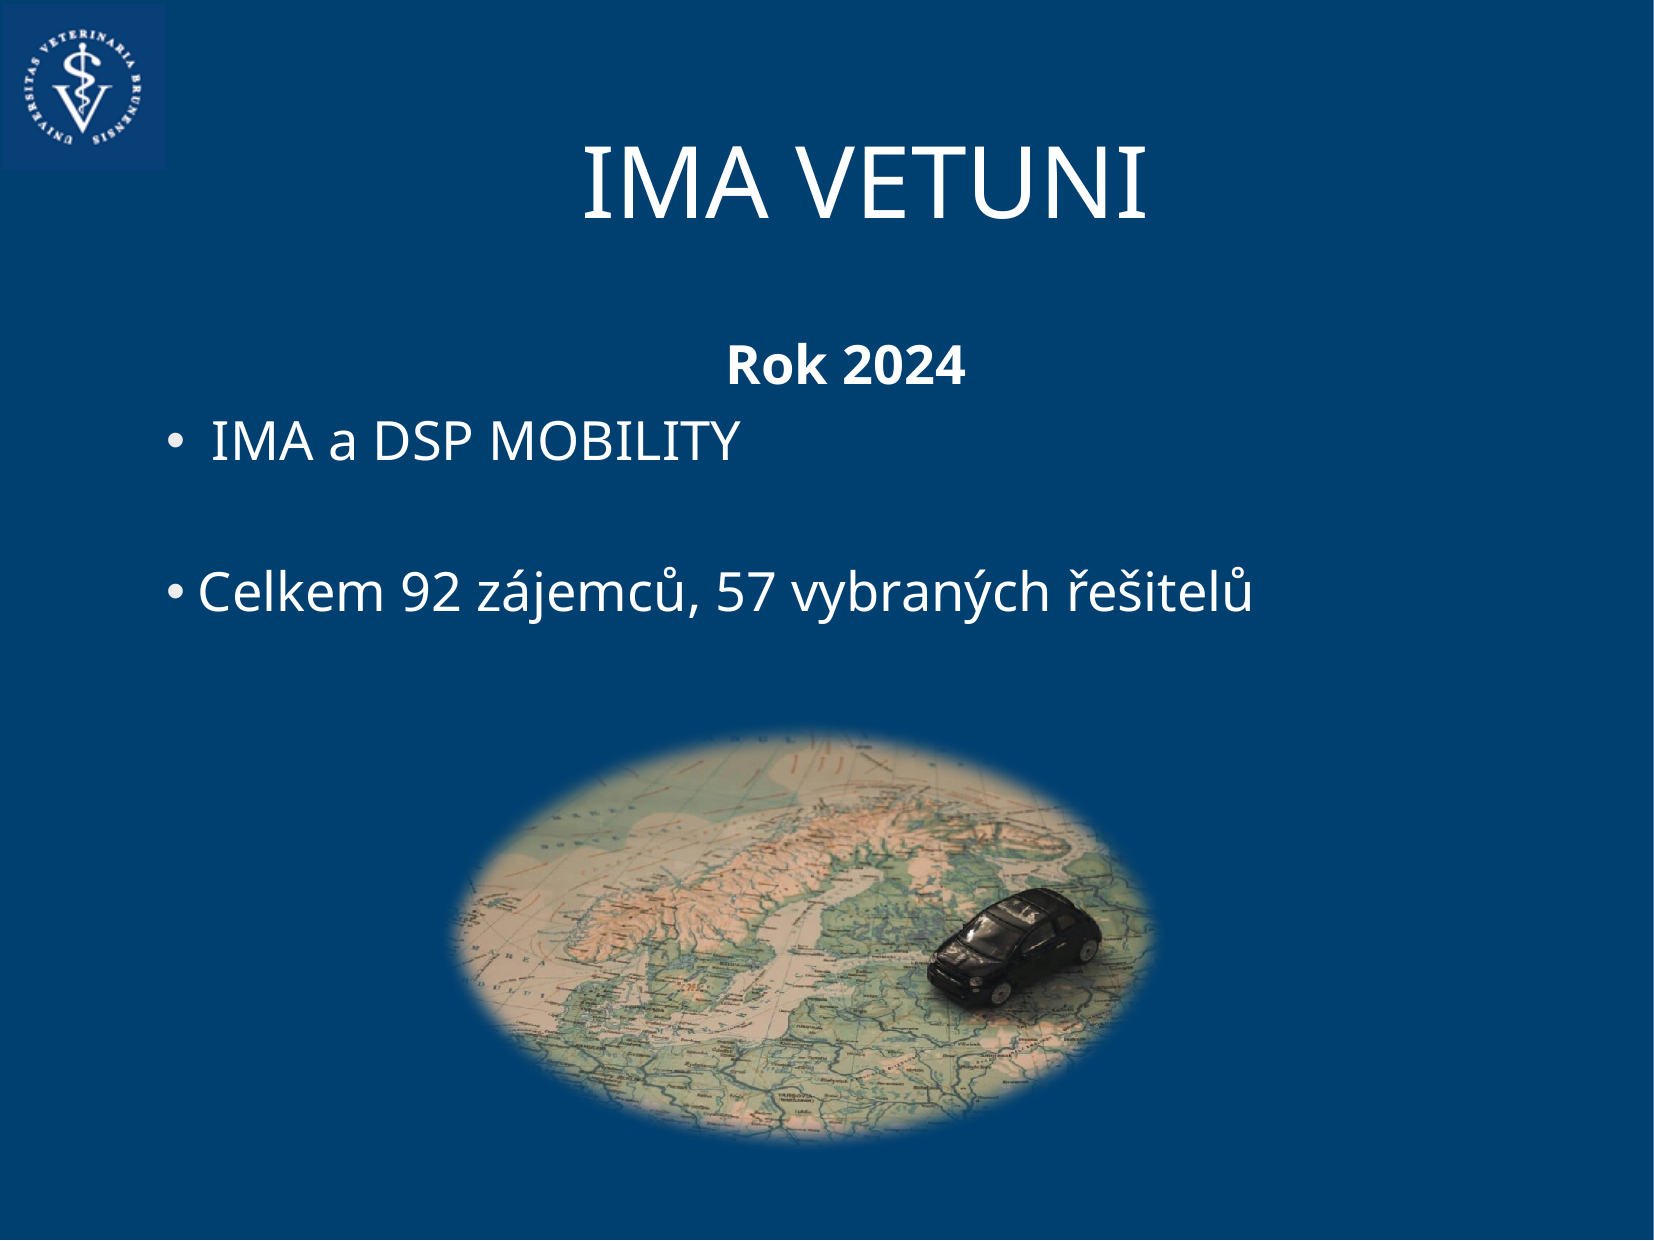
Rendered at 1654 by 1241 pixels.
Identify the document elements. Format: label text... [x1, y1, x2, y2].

picture [2, 4, 166, 171]
picture [436, 718, 1170, 1154]
title IMA VETUNI [113, 66, 1540, 306]
list Rok 2024 IMA a DSP MOBILITY Celkem 92 zájemců, 57 vybraných řešitelů [151, 330, 1540, 1117]
